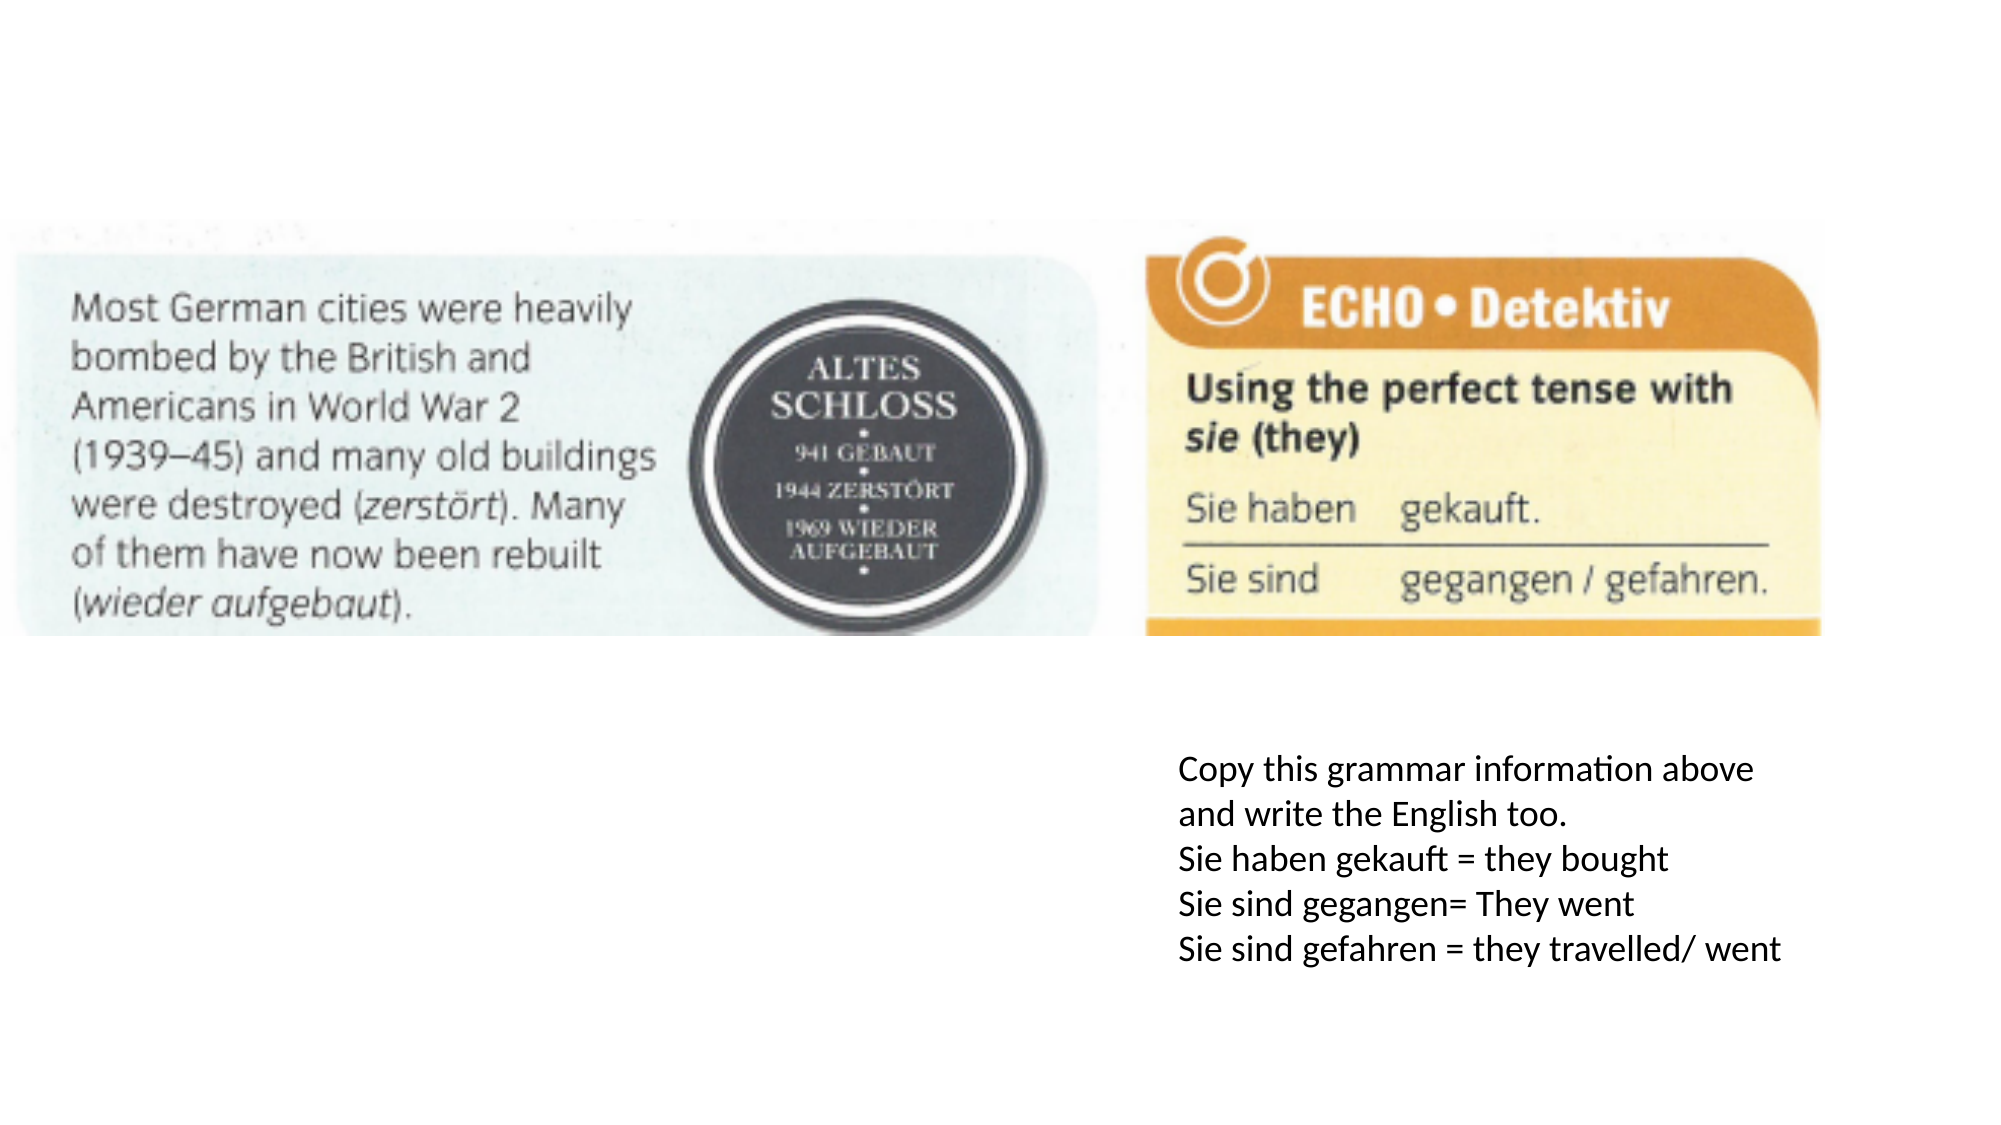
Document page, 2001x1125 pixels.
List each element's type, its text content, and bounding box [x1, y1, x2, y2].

picture [0, 219, 1825, 636]
text_box Copy this grammar information above and write the English too. Sie haben gekauft = they bought Sie sind gegangen= They went Sie sind gefahren = they travelled/ went [1163, 737, 1825, 977]
